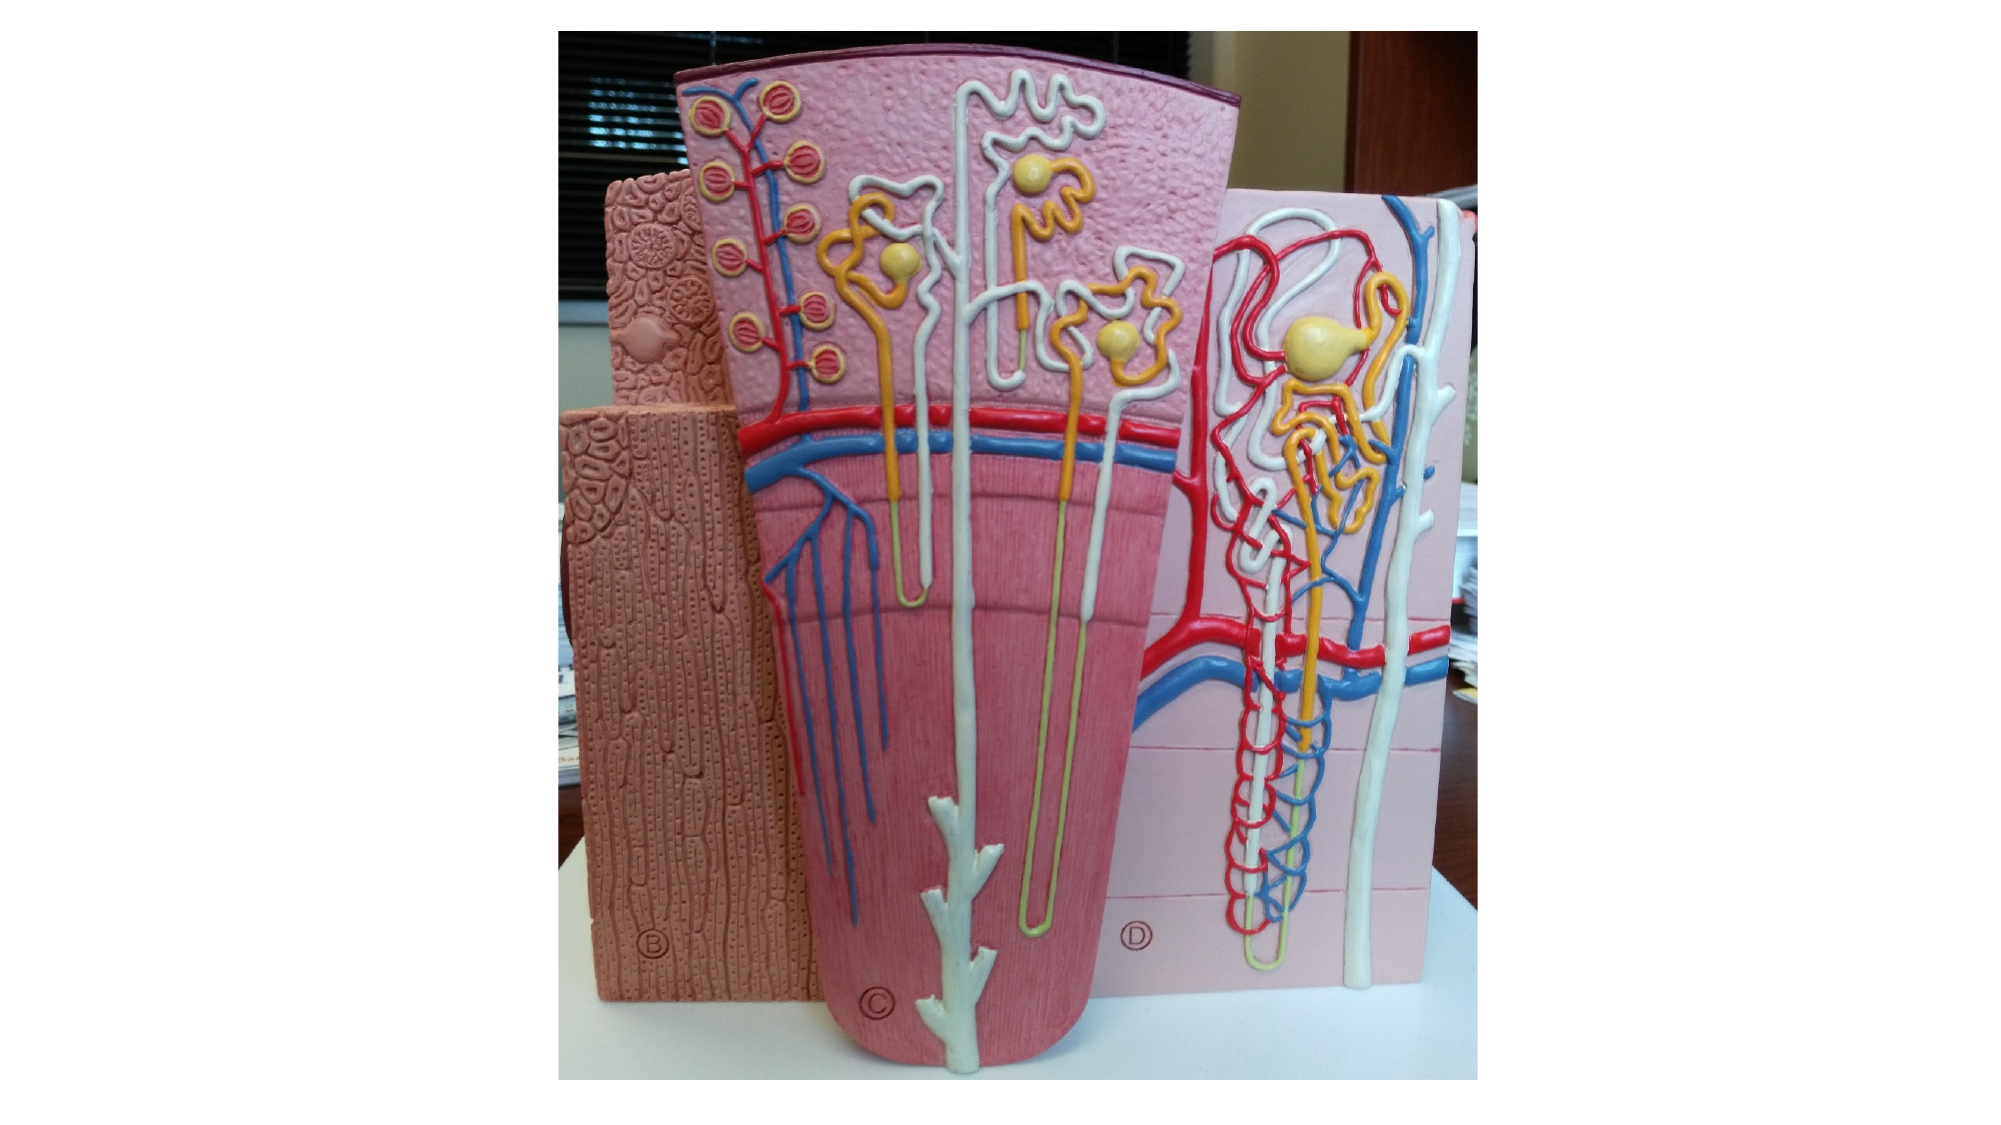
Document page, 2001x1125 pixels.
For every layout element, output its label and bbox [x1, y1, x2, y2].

picture [558, 31, 1478, 1080]
